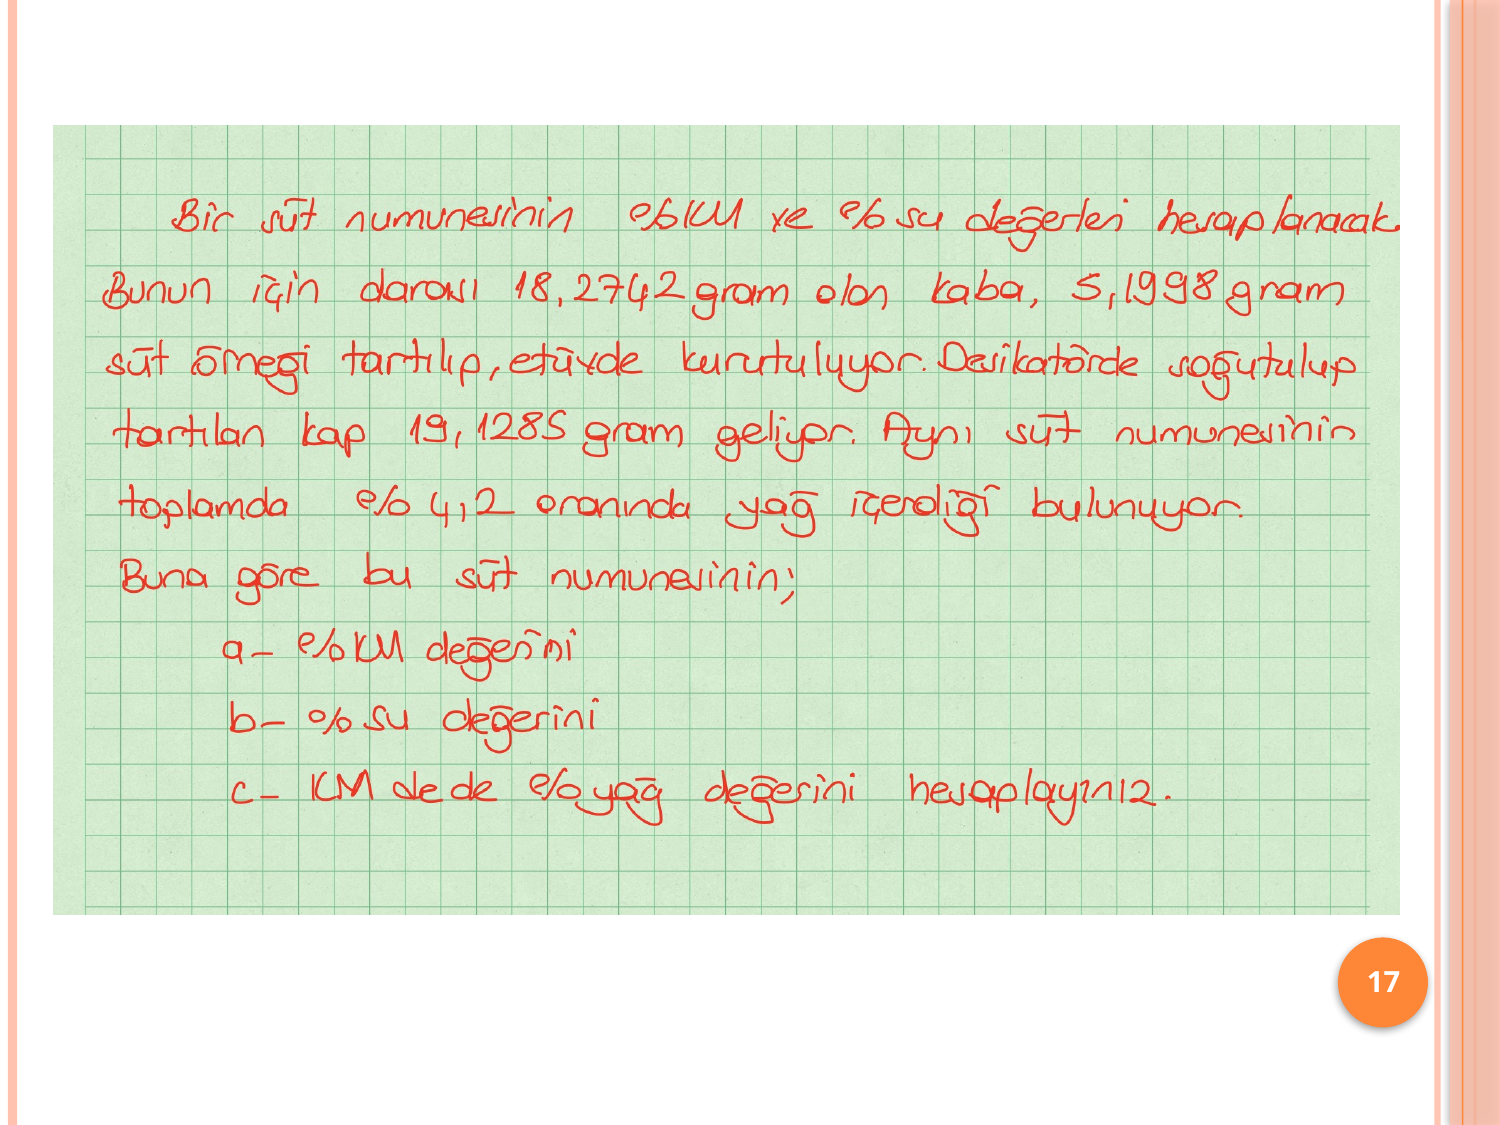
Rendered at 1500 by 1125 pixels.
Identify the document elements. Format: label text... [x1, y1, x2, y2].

slide_number 17 [1333, 940, 1434, 1027]
picture [52, 124, 1401, 915]
